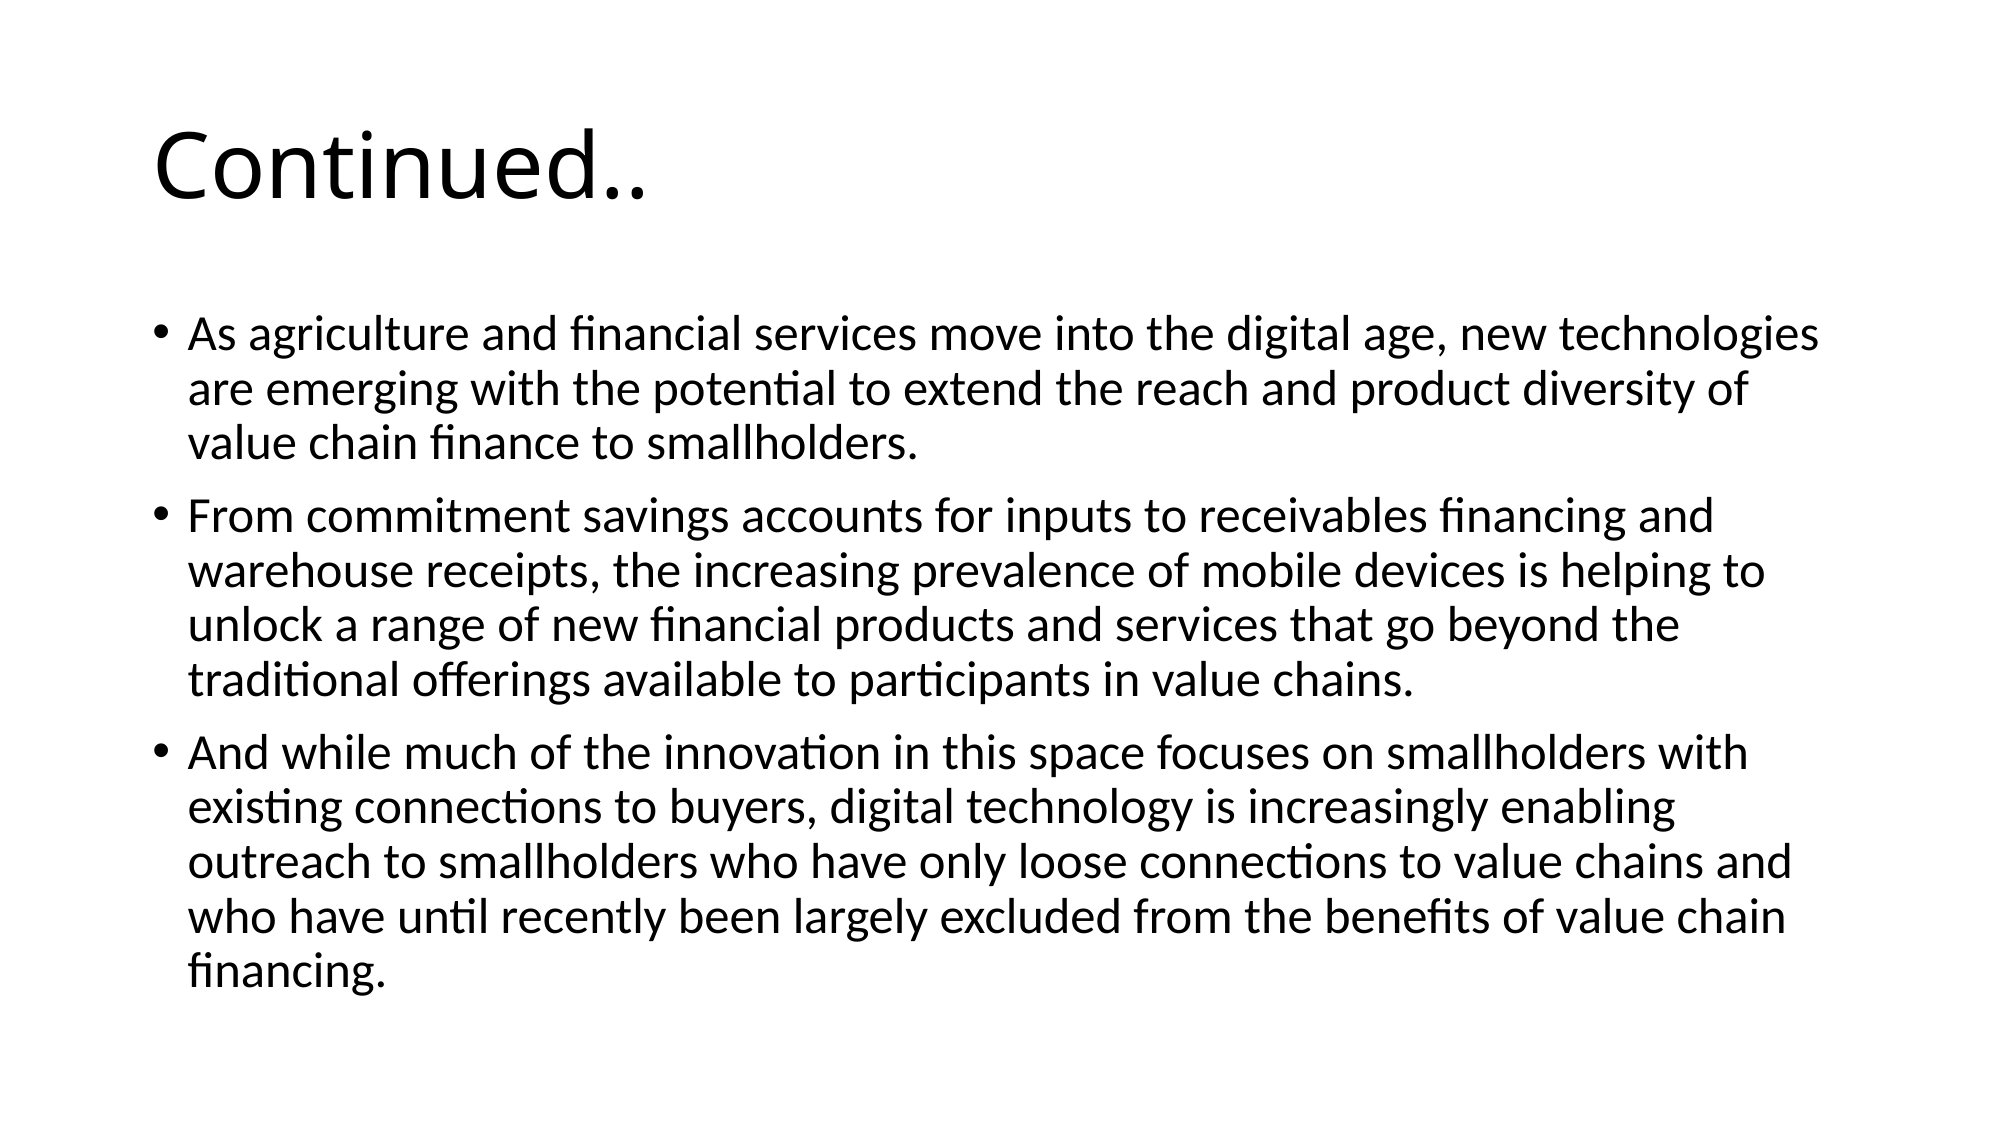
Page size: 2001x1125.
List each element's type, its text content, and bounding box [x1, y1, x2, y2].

list As agriculture and financial services move into the digital age, new technologies are emerging with the potential to extend the reach and product diversity of value chain finance to smallholders. From commitment savings accounts for inputs to receivables financing and warehouse receipts, the increasing prevalence of mobile devices is helping to unlock a range of new financial products and services that go beyond the traditional offerings available to participants in value chains. And while much of the innovation in this space focuses on smallholders with existing connections to buyers, digital technology is increasingly enabling outreach to smallholders who have only loose connections to value chains and who have until recently been largely excluded from the benefits of value chain financing. [137, 299, 1863, 1014]
title Continued.. [137, 59, 1863, 278]
